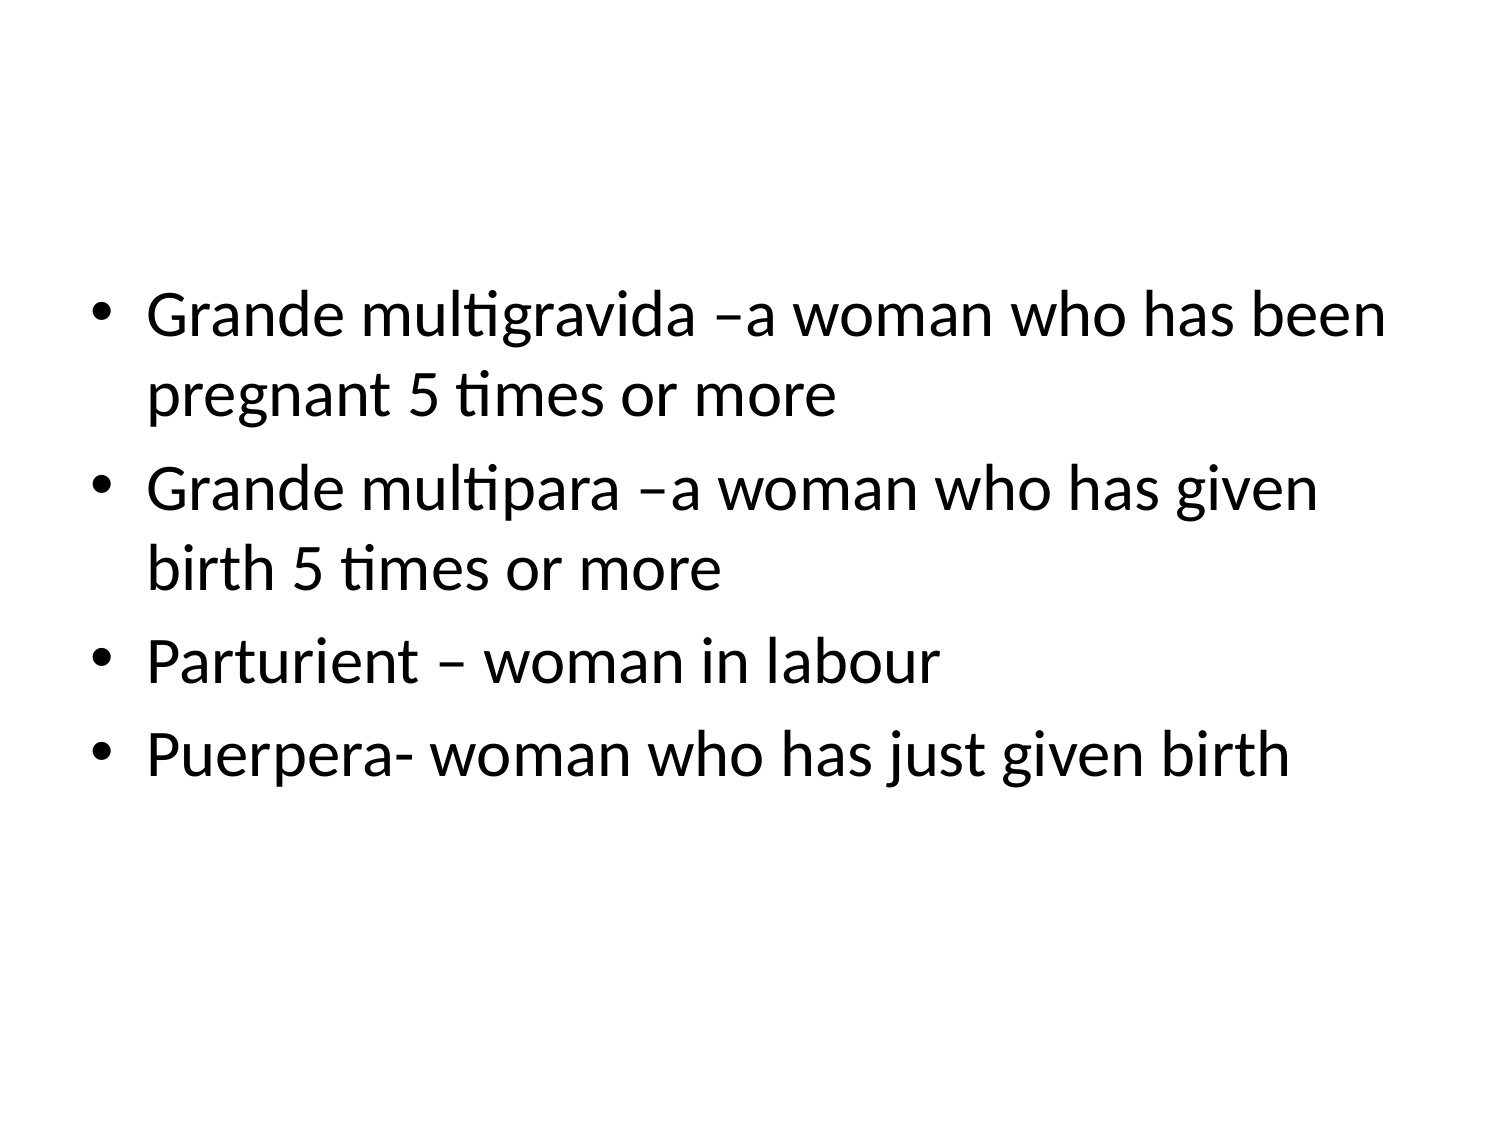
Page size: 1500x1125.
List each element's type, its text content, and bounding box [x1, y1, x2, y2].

list Grande multigravida –a woman who has been pregnant 5 times or more Grande multipara –a woman who has given birth 5 times or more Parturient – woman in labour Puerpera- woman who has just given birth [75, 262, 1425, 1005]
